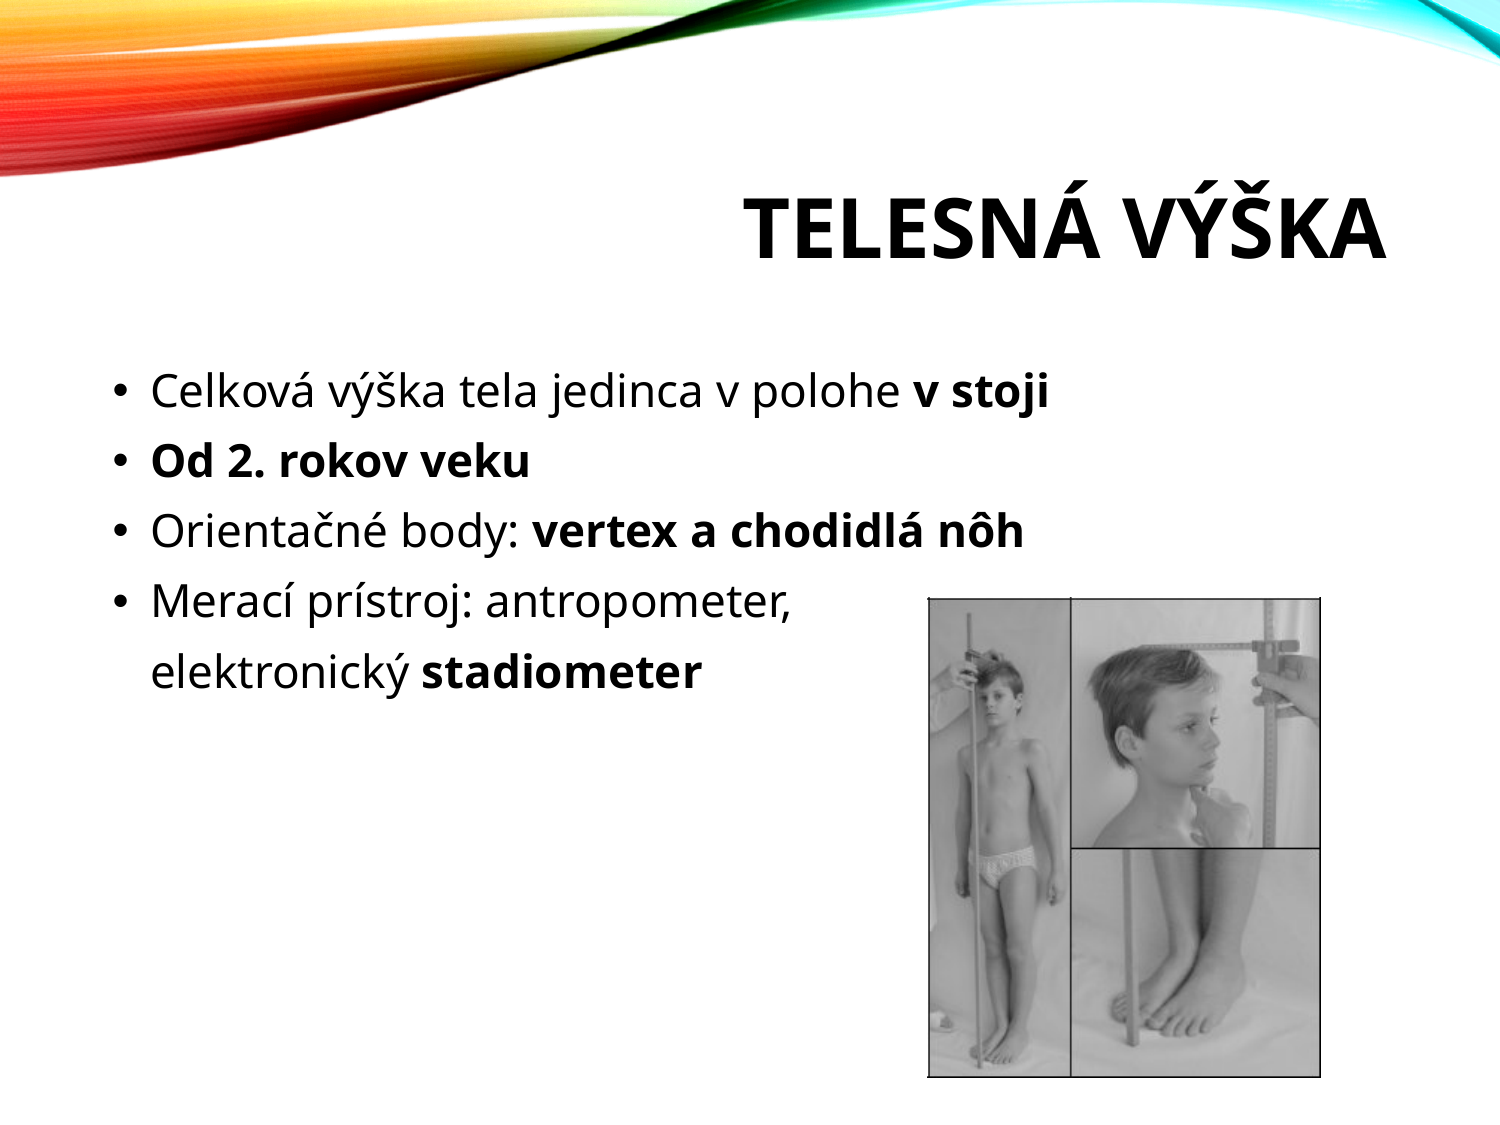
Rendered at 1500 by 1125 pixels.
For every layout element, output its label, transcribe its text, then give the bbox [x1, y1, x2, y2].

list Celková výška tela jedinca v polohe v stoji Od 2. rokov veku Orientačné body: vertex a chodidlá nôh Merací prístroj: antropometer, elektronický stadiometer [97, 360, 1403, 1028]
title Telesná výška [356, 125, 1403, 338]
picture [0, 0, 1500, 178]
picture [926, 597, 1321, 1078]
